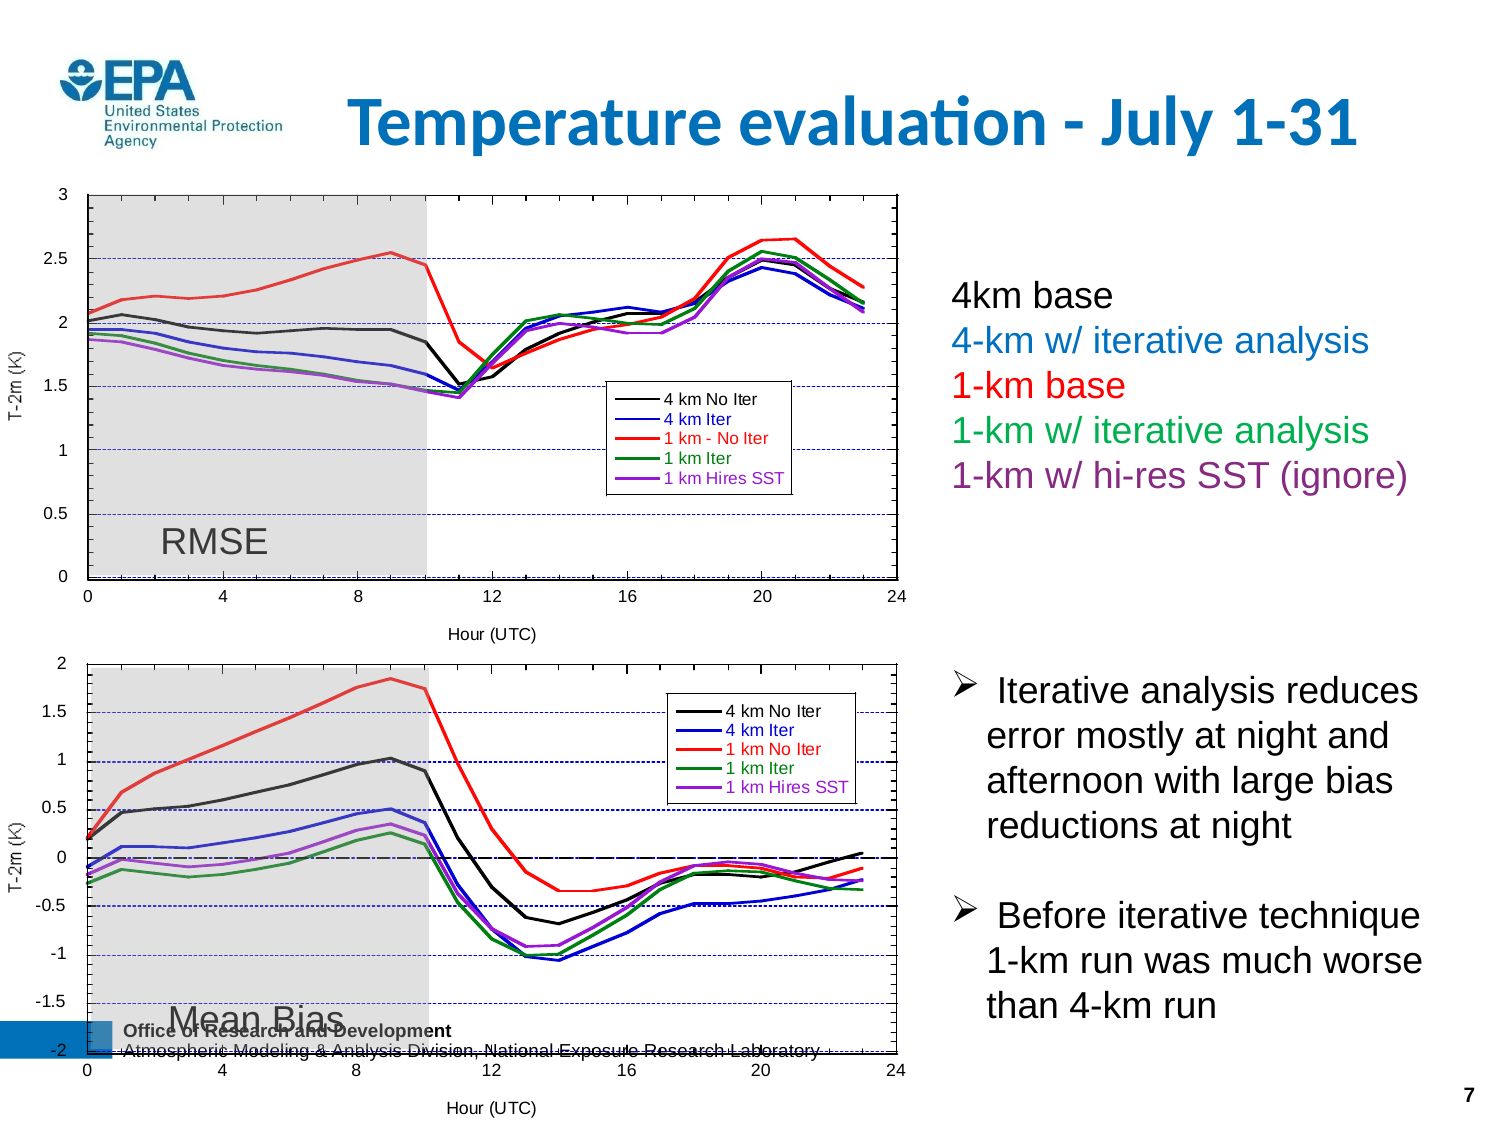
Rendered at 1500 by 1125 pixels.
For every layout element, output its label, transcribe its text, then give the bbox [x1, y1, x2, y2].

picture [0, 0, 1200, 1125]
text_box 4km base 4-km w/ iterative analysis 1-km base 1-km w/ iterative analysis 1-km w/ hi-res SST (ignore) [937, 263, 1474, 503]
slide_number 7 [1374, 1074, 1476, 1113]
title Temperature evaluation - July 1-31 [332, 91, 1500, 143]
text_box Iterative analysis reduces error mostly at night and afternoon with large bias reductions at night Before iterative technique 1-km run was much worse than 4-km run [937, 659, 1452, 1079]
